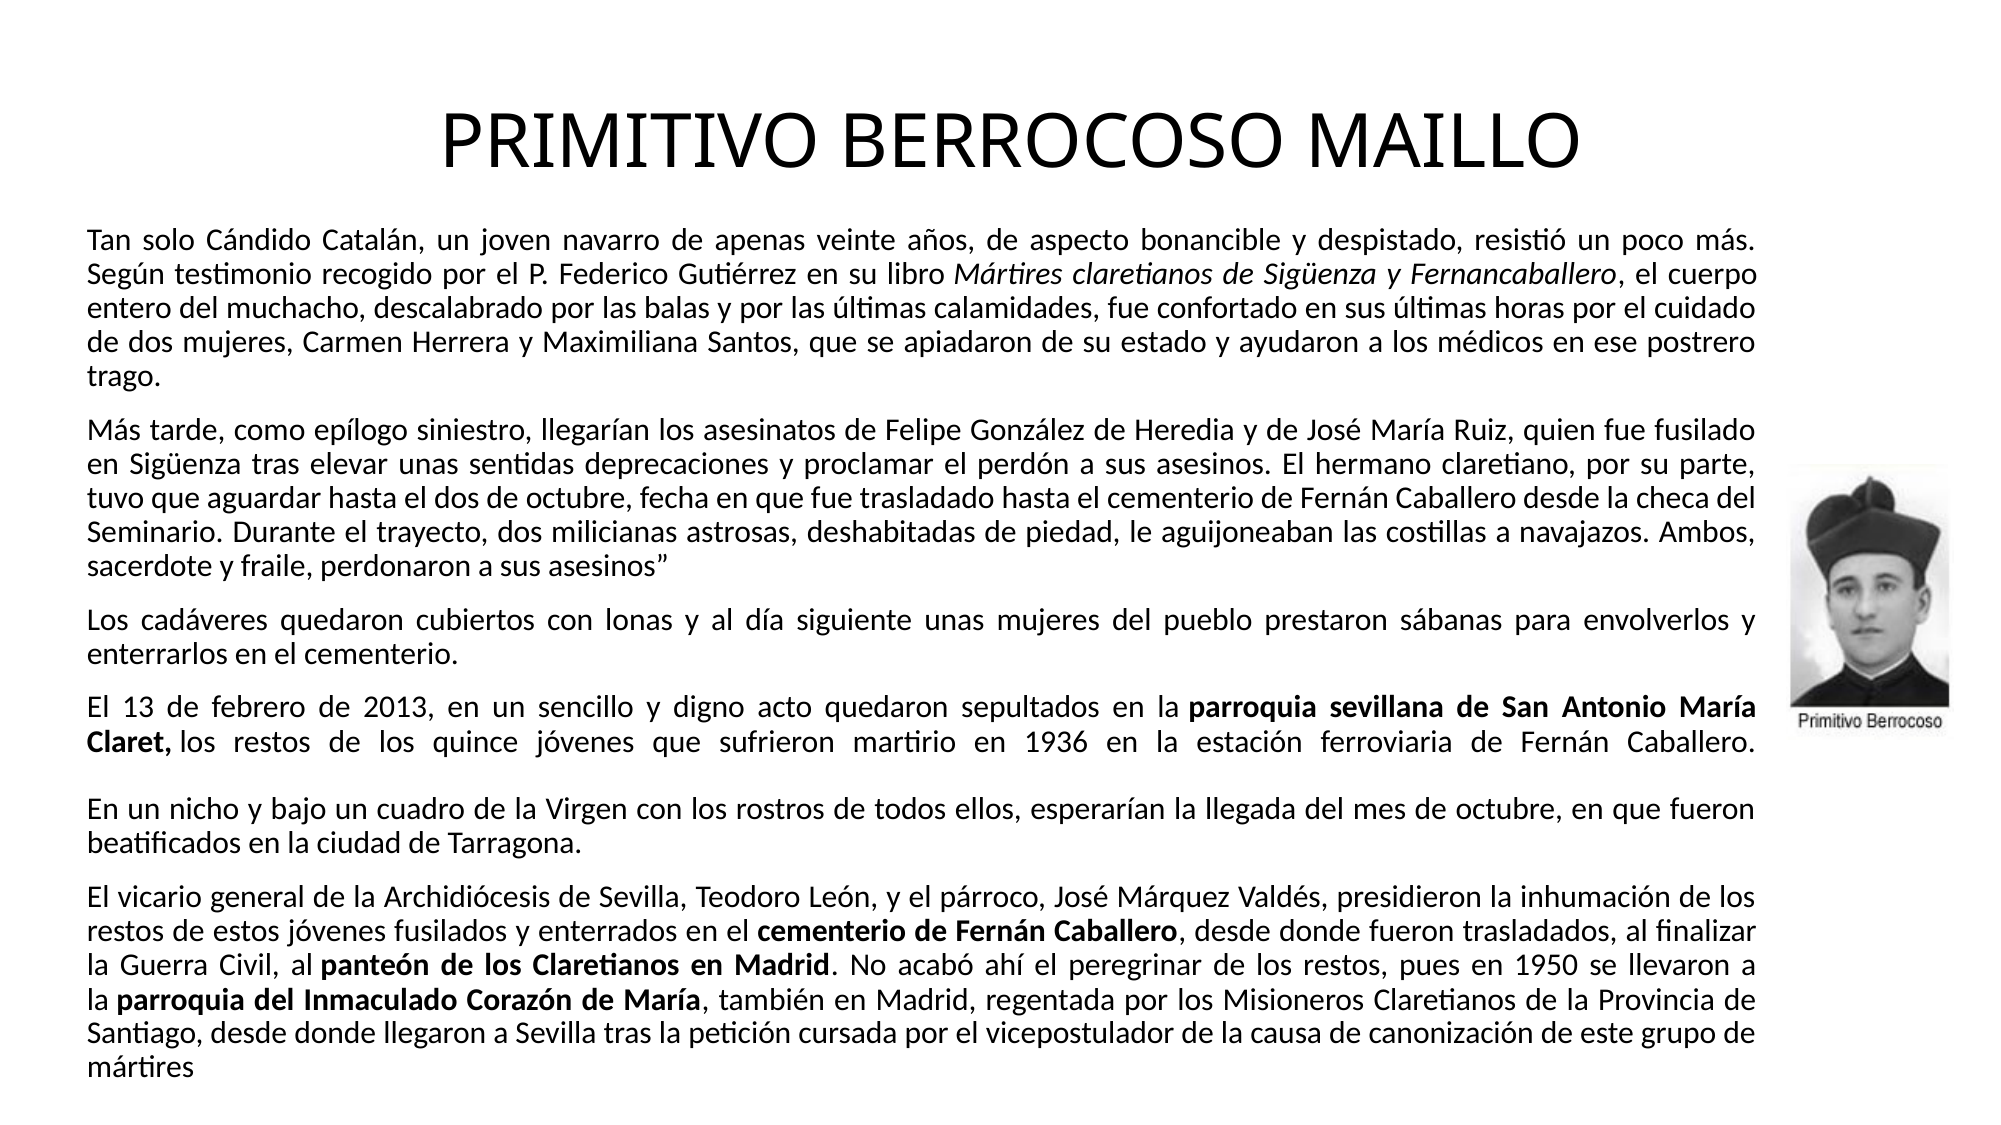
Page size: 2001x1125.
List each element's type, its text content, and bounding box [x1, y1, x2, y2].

subtitle Tan solo Cándido Catalán, un joven navarro de apenas veinte años, de aspecto bonancible y despistado, resistió un poco más. Según testimonio recogido por el P. Federico Gutiérrez en su libro Mártires claretianos de Sigüenza y Fernancaballero, el cuerpo entero del muchacho, descalabrado por las balas y por las últimas calamidades, fue confortado en sus últimas horas por el cuidado de dos mujeres, Carmen Herrera y Maximiliana Santos, que se apiadaron de su estado y ayudaron a los médicos en ese postrero trago. Más tarde, como epílogo siniestro, llegarían los asesinatos de Felipe González de Heredia y de José María Ruiz, quien fue fusilado en Sigüenza tras elevar unas sentidas deprecaciones y proclamar el perdón a sus asesinos. El hermano claretiano, por su parte, tuvo que aguardar hasta el dos de octubre, fecha en que fue trasladado hasta el cementerio de Fernán Caballero desde la checa del Seminario. Durante el trayecto, dos milicianas astrosas, deshabitadas de piedad, le aguijoneaban las costillas a navajazos. Ambos, sacerdote y fraile, perdonaron a sus asesinos” Los cadáveres quedaron cubiertos con lonas y al día siguiente unas mujeres del pueblo prestaron sábanas para envolverlos y enterrarlos en el cementerio. El 13 de febrero de 2013, en un sencillo y digno acto quedaron sepultados en la parroquia sevillana de San Antonio María Claret, los restos de los quince jóvenes que sufrieron martirio en 1936 en la estación ferroviaria de Fernán Caballero. En un nicho y bajo un cuadro de la Virgen con los rostros de todos ellos, esperarían la llegada del mes de octubre, en que fueron beatificados en la ciudad de Tarragona. El vicario general de la Archidiócesis de Sevilla, Teodoro León, y el párroco, José Márquez Valdés, presidieron la inhumación de los restos de estos jóvenes fusilados y enterrados en el cementerio de Fernán Caballero, desde donde fueron trasladados, al finalizar la Guerra Civil, al panteón de los Claretianos en Madrid. No acabó ahí el peregrinar de los restos, pues en 1950 se llevaron a la parroquia del Inmaculado Corazón de María, también en Madrid, regentada por los Misioneros Claretianos de la Provincia de Santiago, desde donde llegaron a Sevilla tras la petición cursada por el vicepostulador de la causa de canonización de este grupo de mártires [71, 215, 1773, 1095]
title PRIMITIVO BERROCOSO MAILLO [272, 84, 1750, 192]
picture [1786, 464, 1954, 740]
